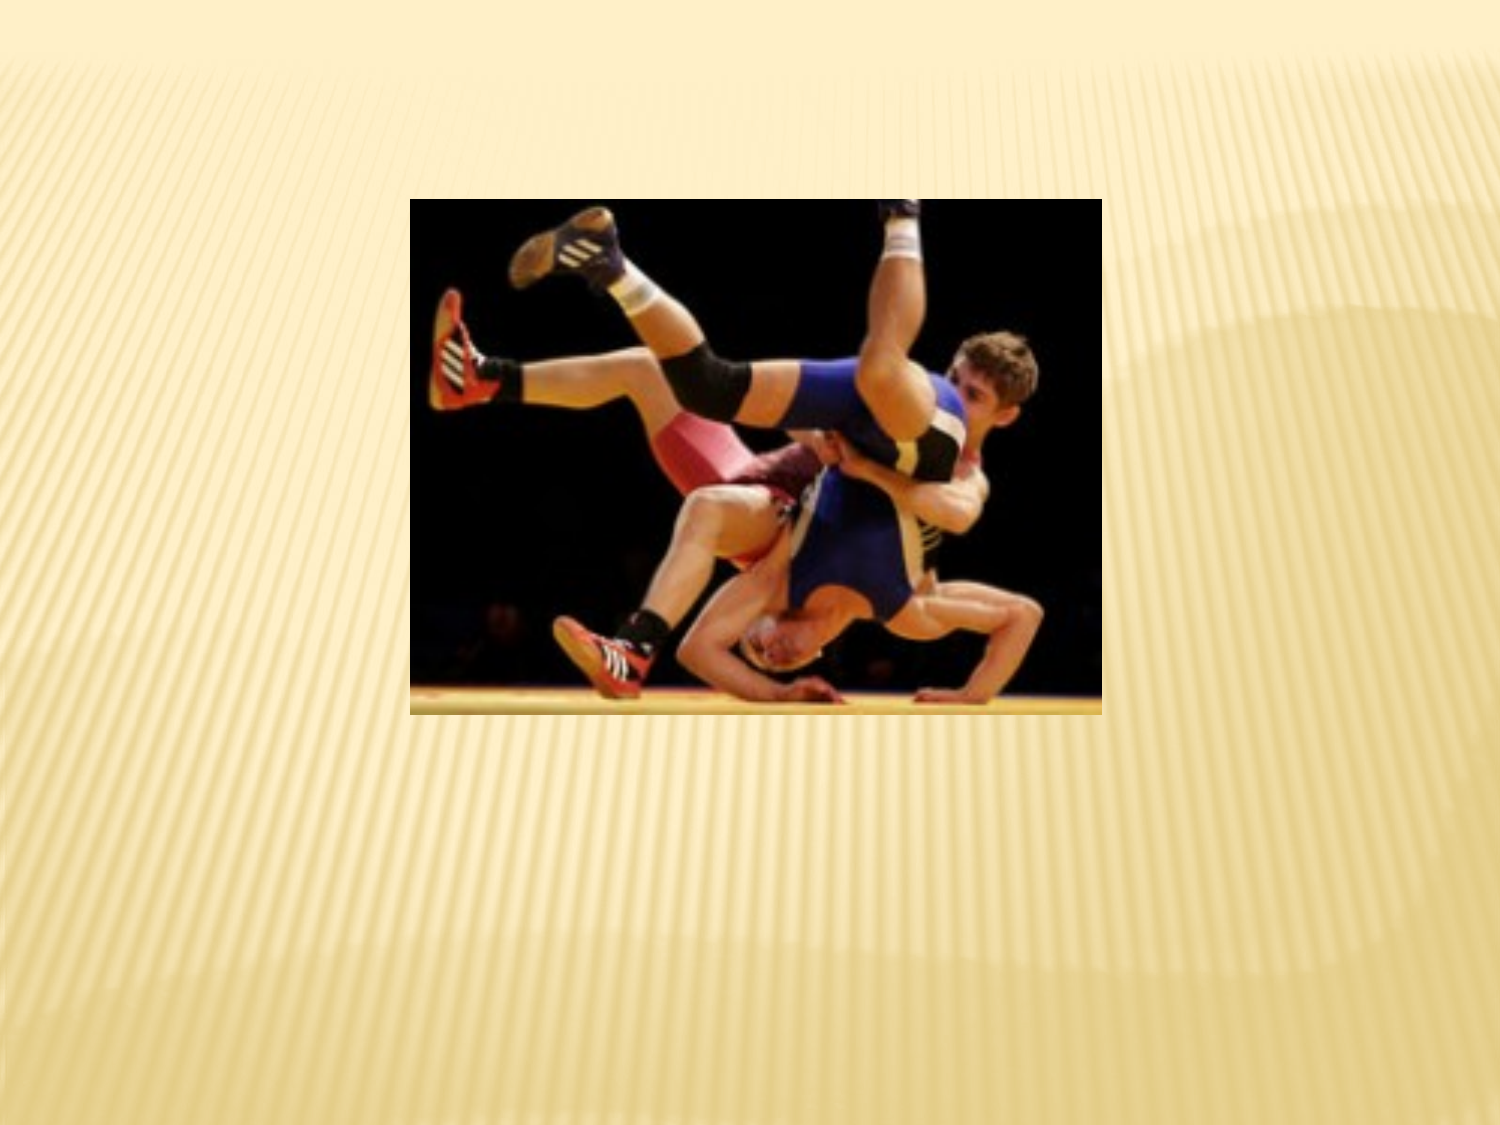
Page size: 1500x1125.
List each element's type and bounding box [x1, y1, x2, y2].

picture [409, 198, 1102, 716]
